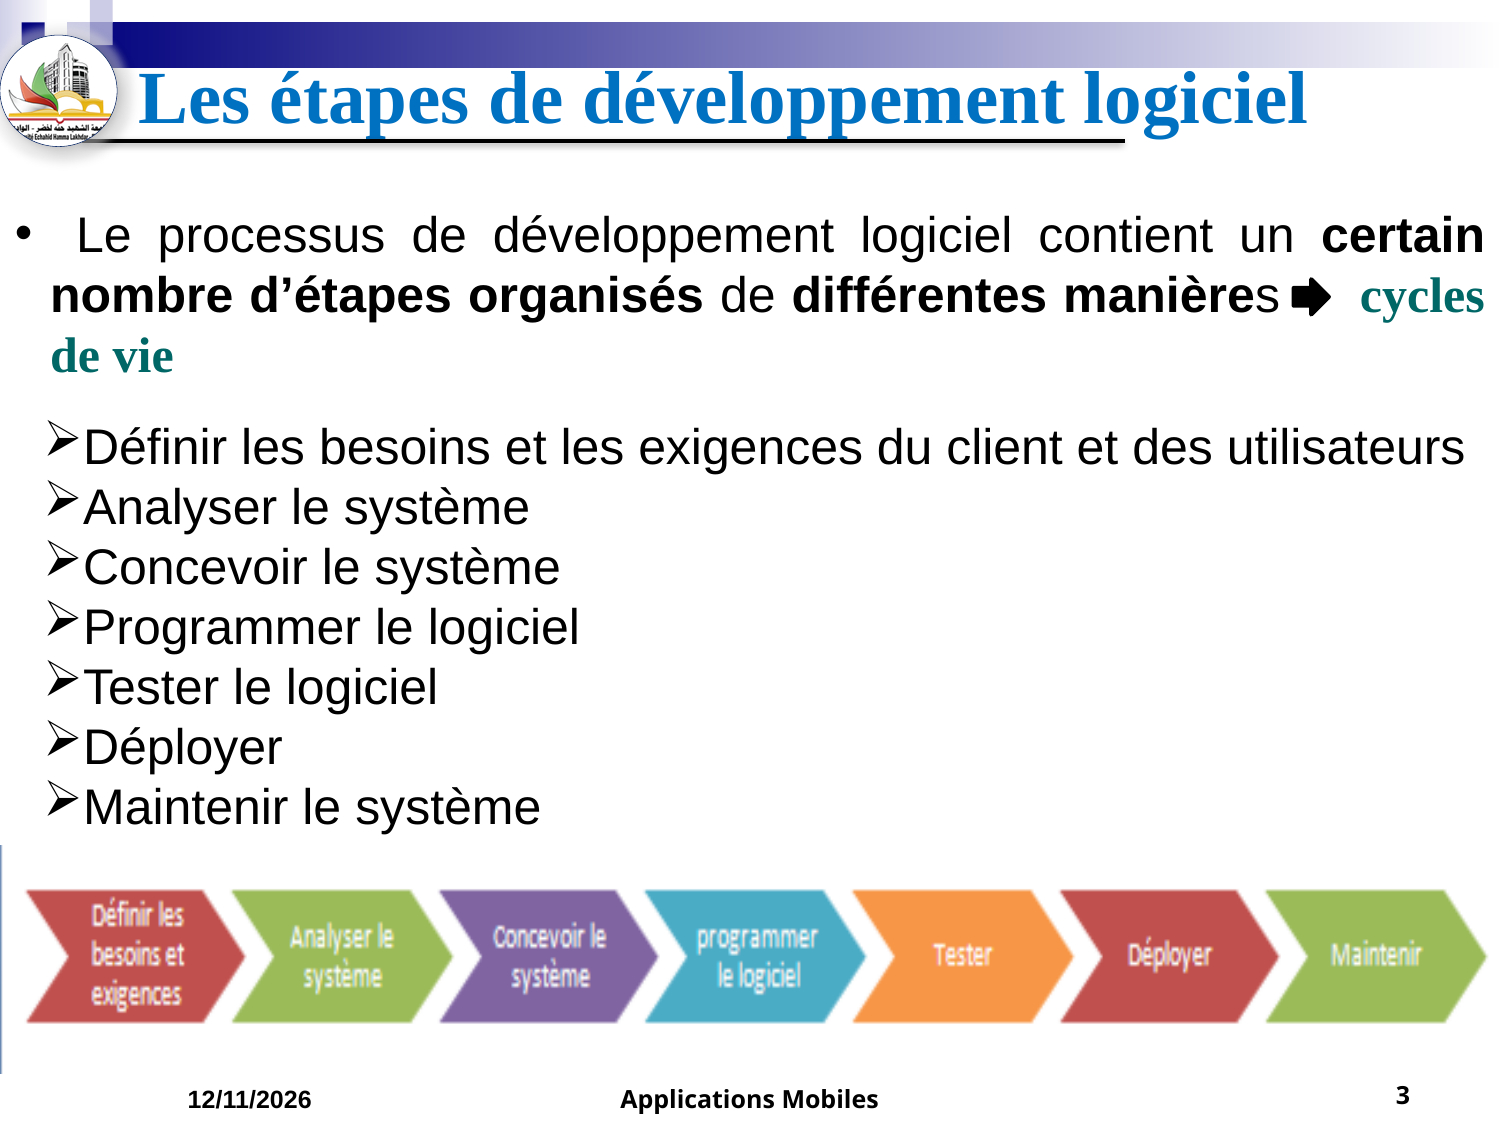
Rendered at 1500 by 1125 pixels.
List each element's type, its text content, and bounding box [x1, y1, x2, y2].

text_box Le processus de développement logiciel contient un certain nombre d’étapes organisés de différentes manières cycles de vie Définir les besoins et les exigences du client et des utilisateurs Analyser le système Concevoir le système Programmer le logiciel Tester le logiciel Déployer Maintenir le système [0, 194, 1500, 842]
picture [0, 34, 118, 147]
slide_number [74, 1082, 426, 1122]
slide_number 3 [1074, 1082, 1426, 1122]
text_box [1291, 277, 1331, 317]
title Les étapes de développement logiciel [123, 0, 1419, 188]
footer Applications Mobiles [512, 1082, 988, 1122]
picture [0, 845, 1500, 1074]
